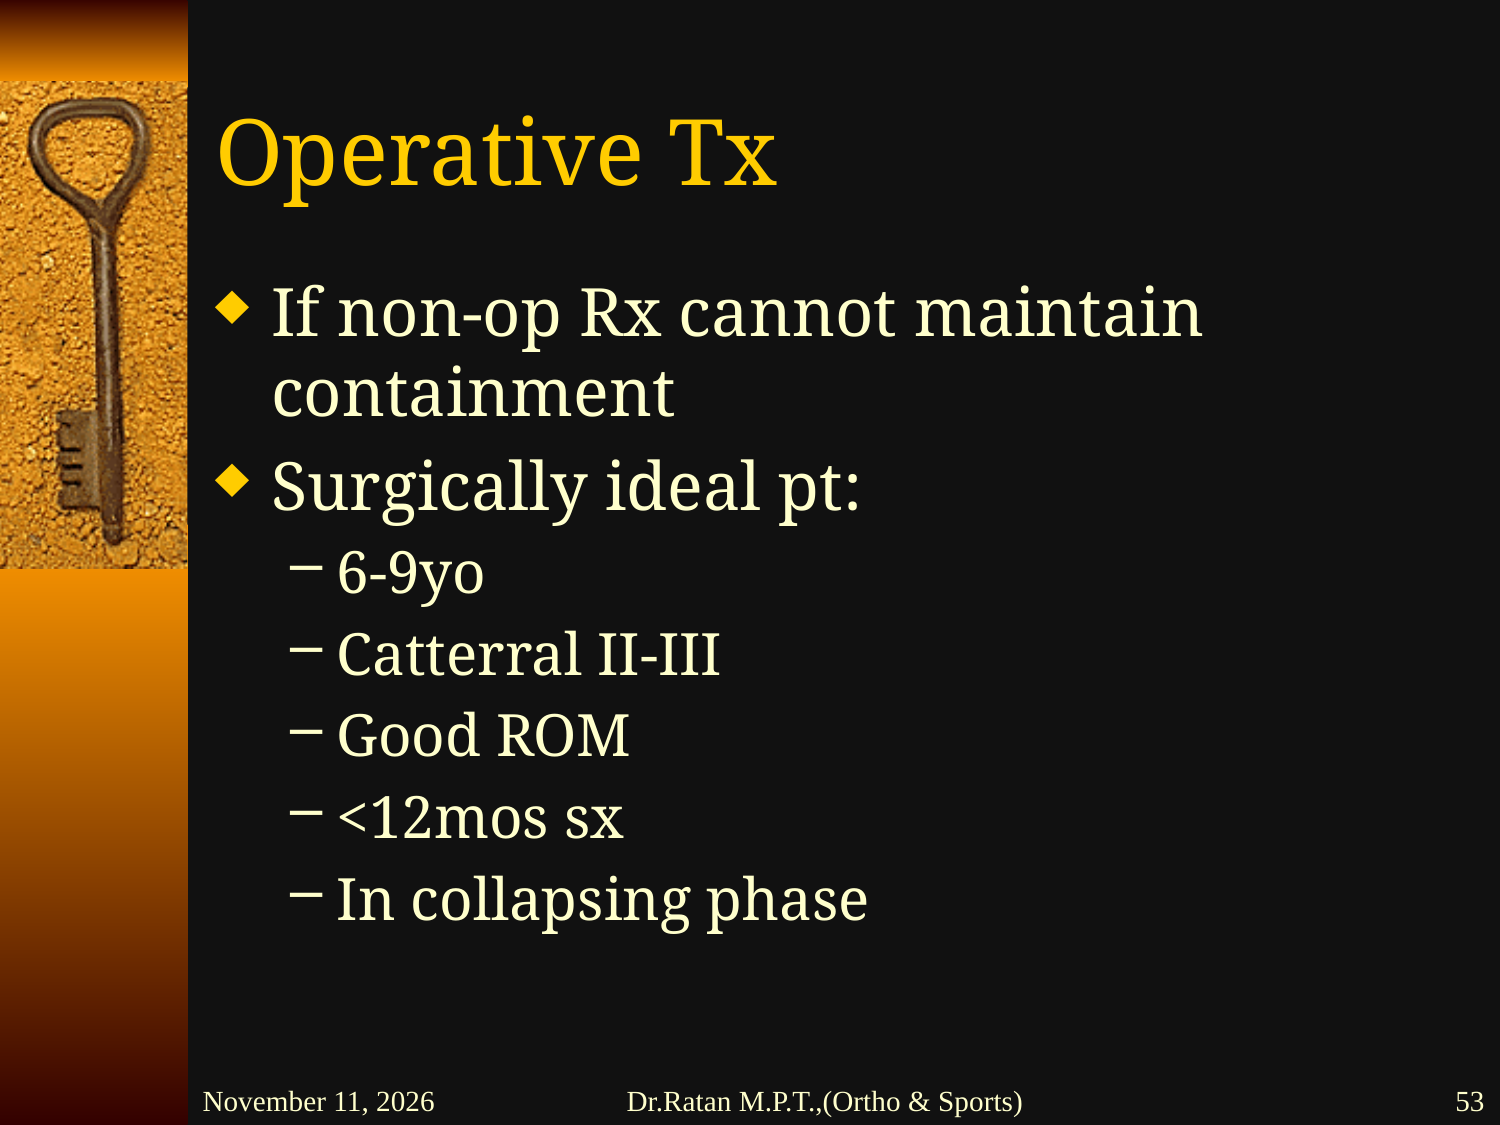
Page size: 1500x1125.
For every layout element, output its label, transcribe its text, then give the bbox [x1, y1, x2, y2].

picture [0, 81, 188, 569]
slide_number 53 [1186, 1049, 1500, 1125]
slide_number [186, 1049, 501, 1125]
footer Dr.Ratan M.P.T.,(Ortho & Sports) [586, 1049, 1063, 1125]
title Operative Tx [200, 50, 1475, 248]
list If non-op Rx cannot maintain containment Surgically ideal pt: 6-9yo Catterral II-III Good ROM <12mos sx In collapsing phase [200, 262, 1475, 1000]
